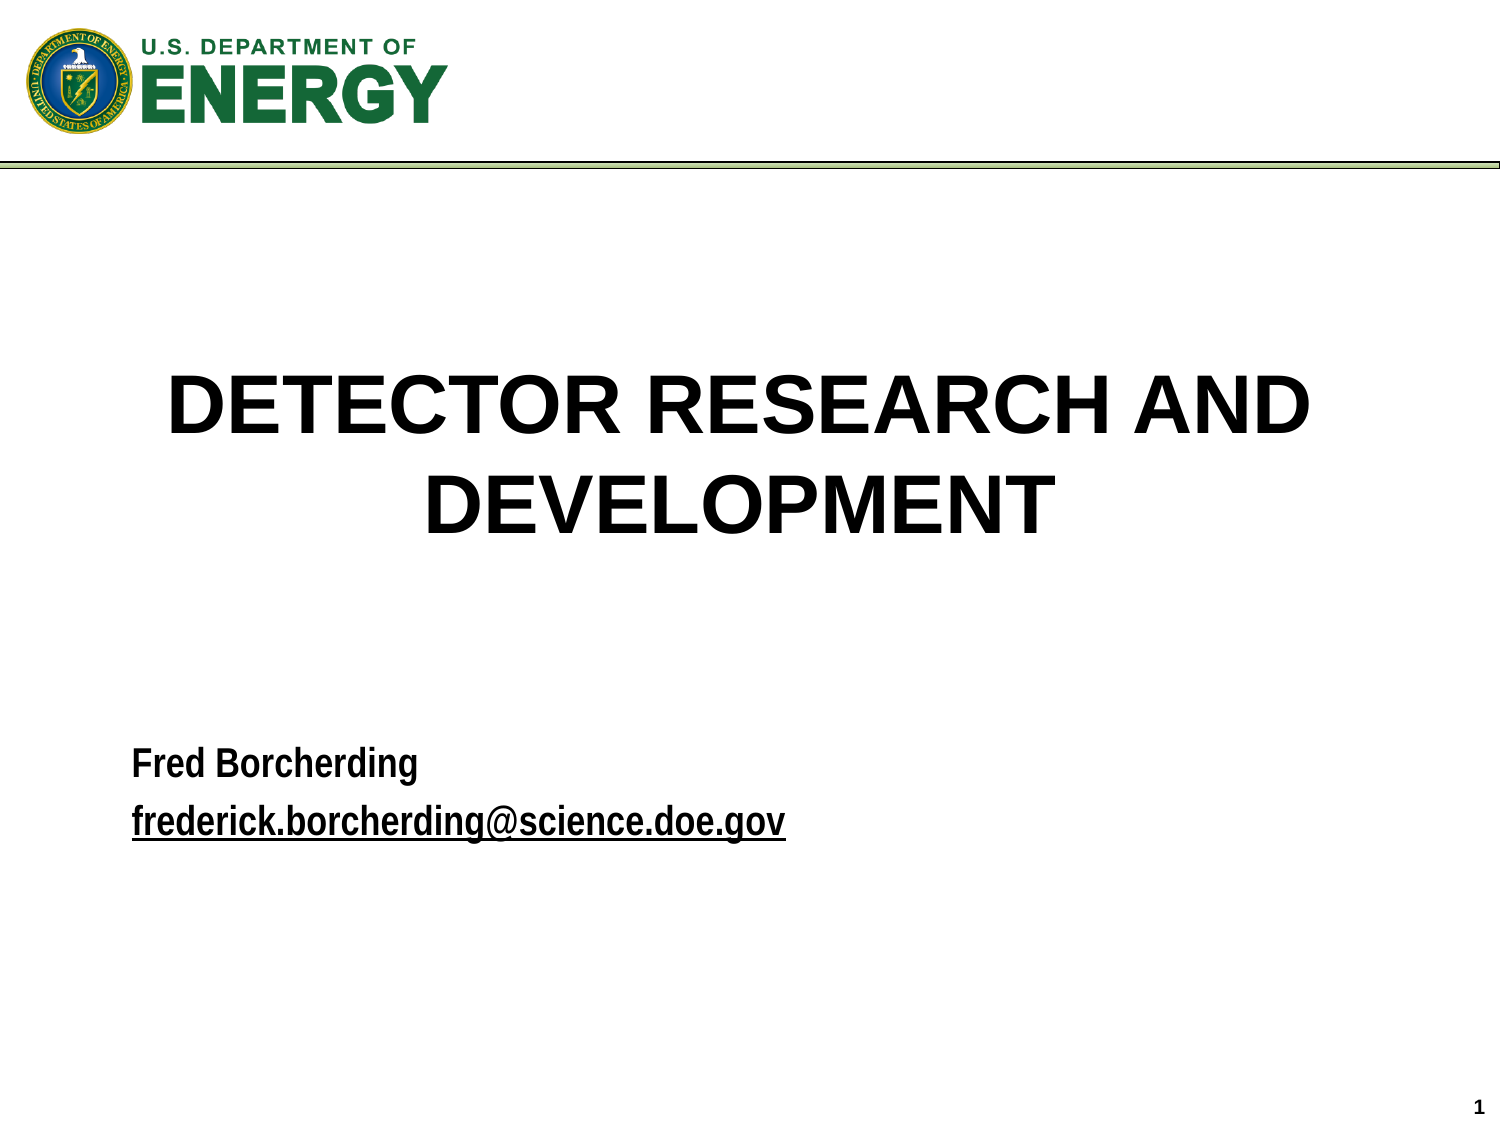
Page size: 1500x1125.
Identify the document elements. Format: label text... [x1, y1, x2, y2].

title Detector Research and Development [102, 343, 1378, 567]
picture [26, 28, 448, 134]
list Fred Borcherding frederick.borcherding@science.doe.gov [116, 605, 1392, 852]
slide_number 1 [1437, 1085, 1500, 1125]
